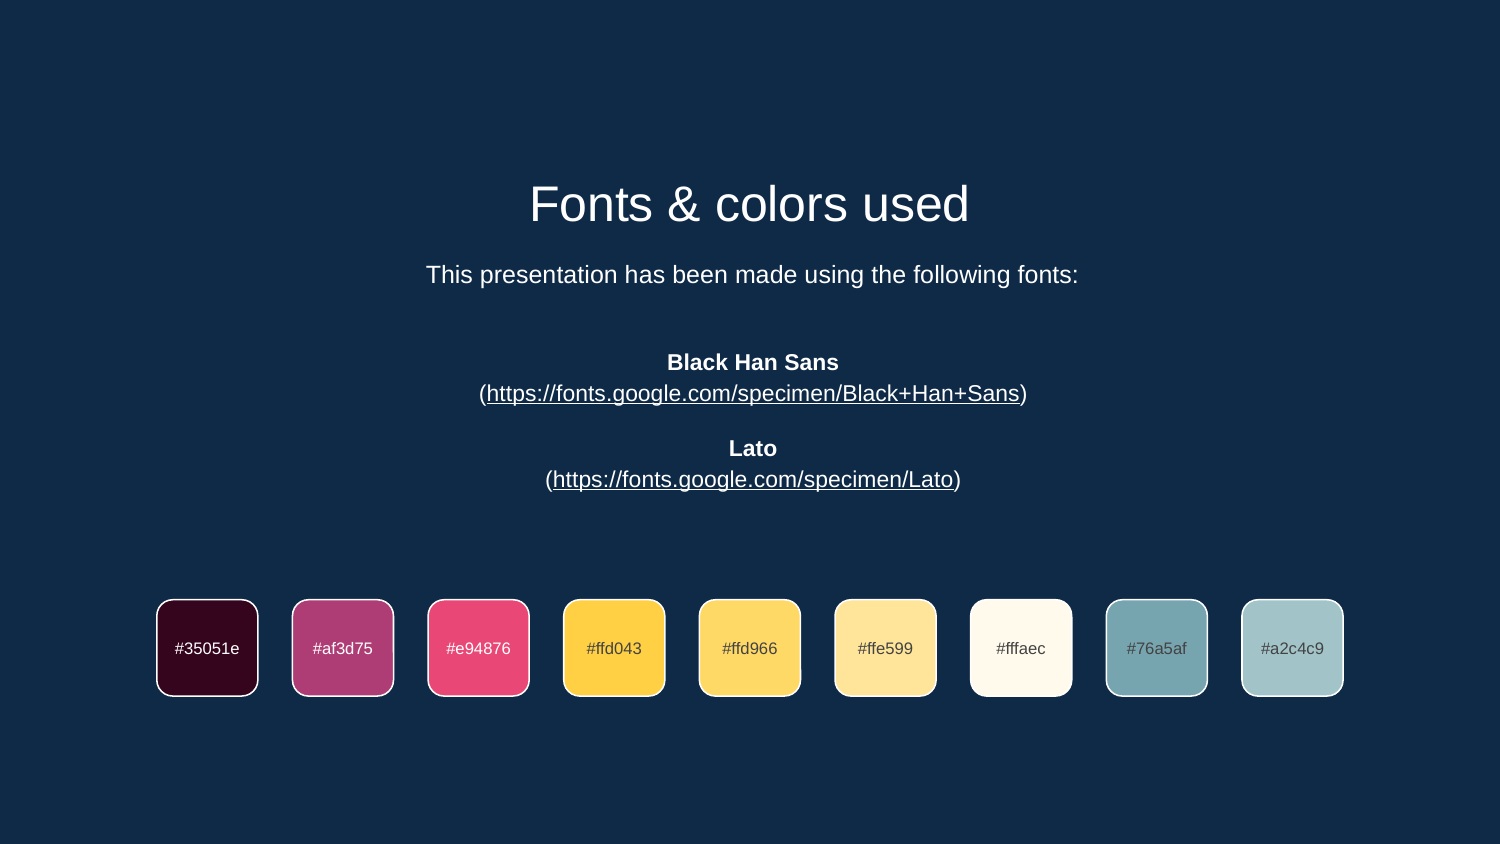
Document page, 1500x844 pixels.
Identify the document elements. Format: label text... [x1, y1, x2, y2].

list Black Han Sans (https://fonts.google.com/specimen/Black+Han+Sans) Lato (https://fonts.google.com/specimen/Lato) [175, 314, 1332, 521]
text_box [156, 599, 1344, 697]
list This presentation has been made using the following fonts: [175, 239, 1332, 312]
title Fonts & colors used [171, 156, 1328, 236]
